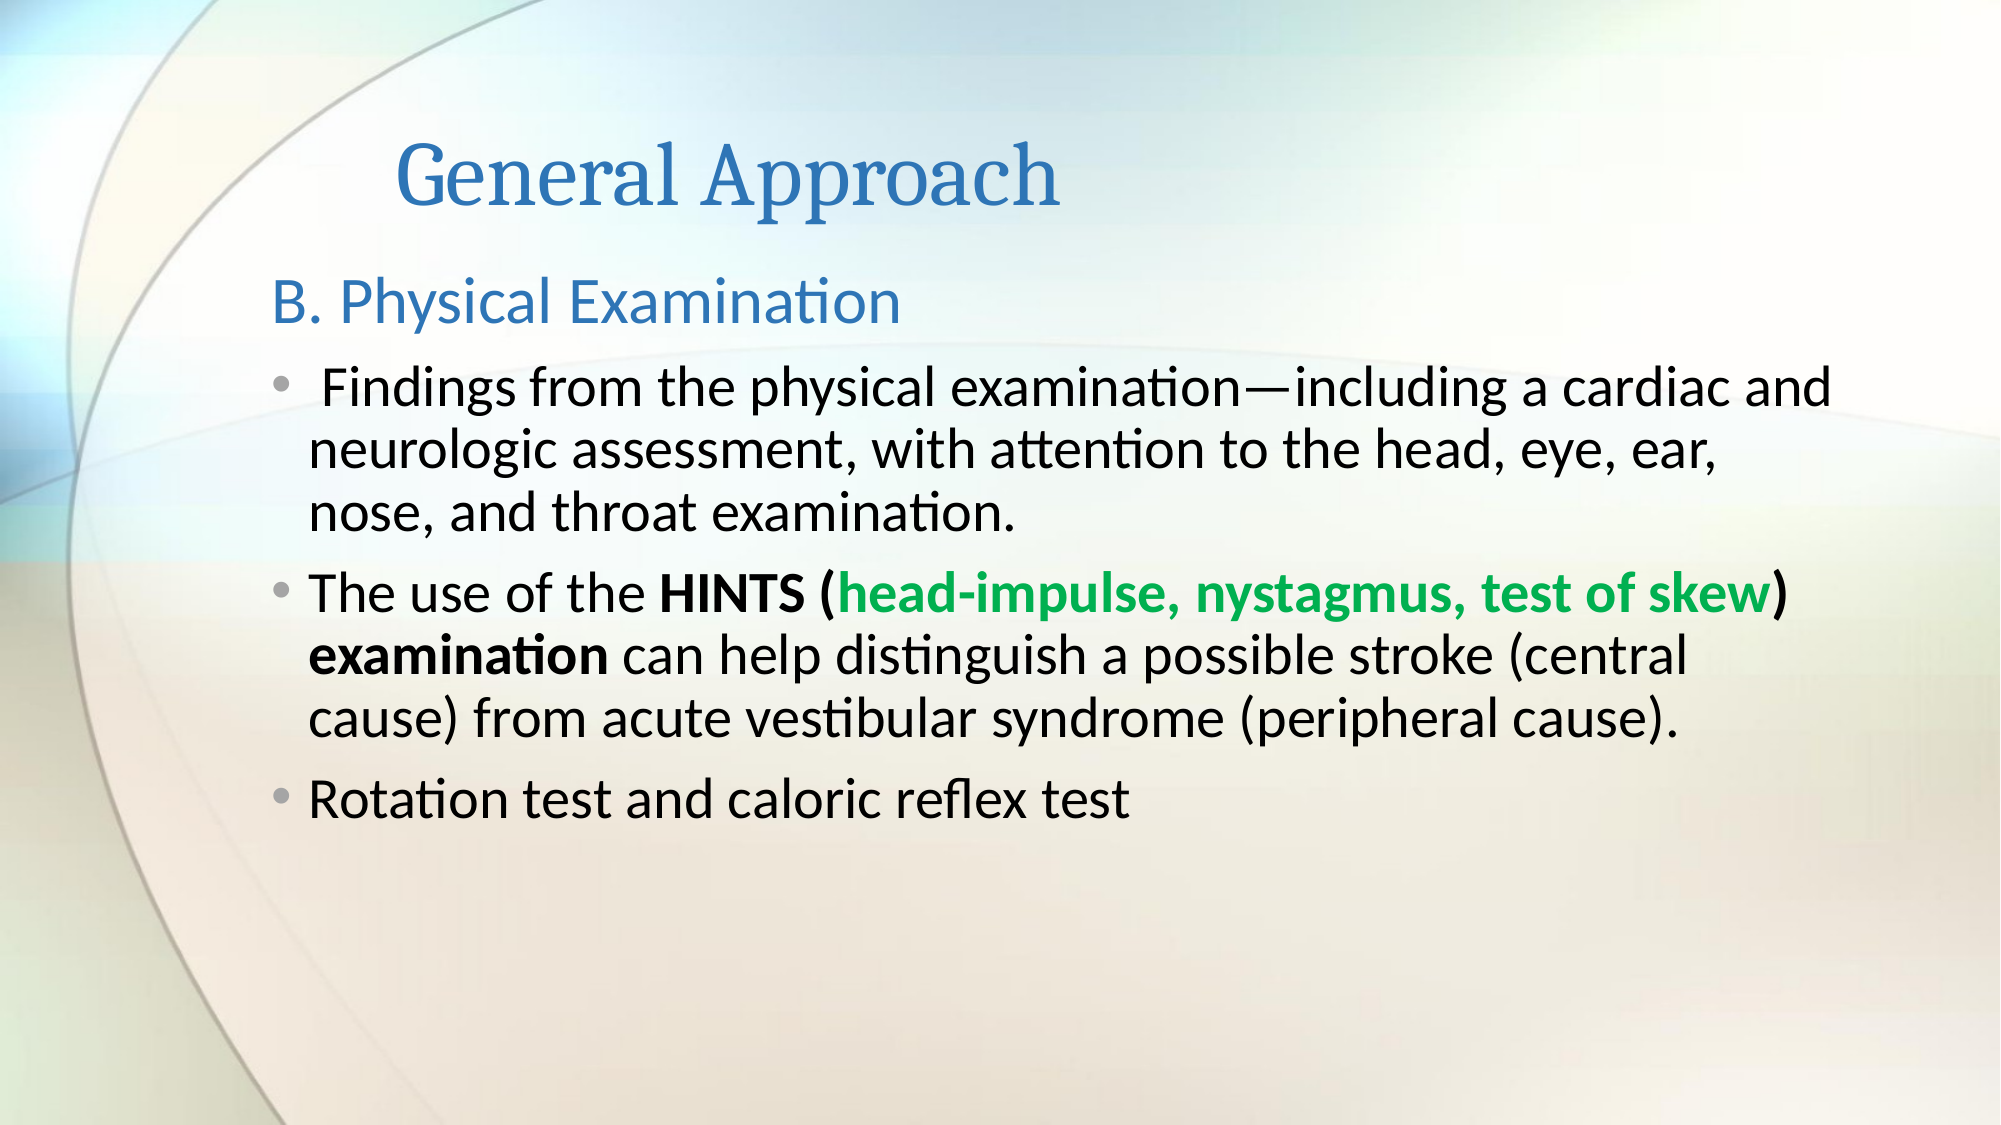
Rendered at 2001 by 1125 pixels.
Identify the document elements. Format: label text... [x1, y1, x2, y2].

picture [0, 0, 2001, 1125]
list B. Physical Examination Findings from the physical examination—including a cardiac and neurologic assessment, with attention to the head, eye, ear, nose, and throat examination. The use of the HINTS (head-impulse, nystagmus, test of skew) examination can help distinguish a possible stroke (central cause) from acute vestibular syndrome (peripheral cause). Rotation test and caloric reflex test [256, 258, 1863, 973]
title General Approach [381, 59, 1863, 258]
